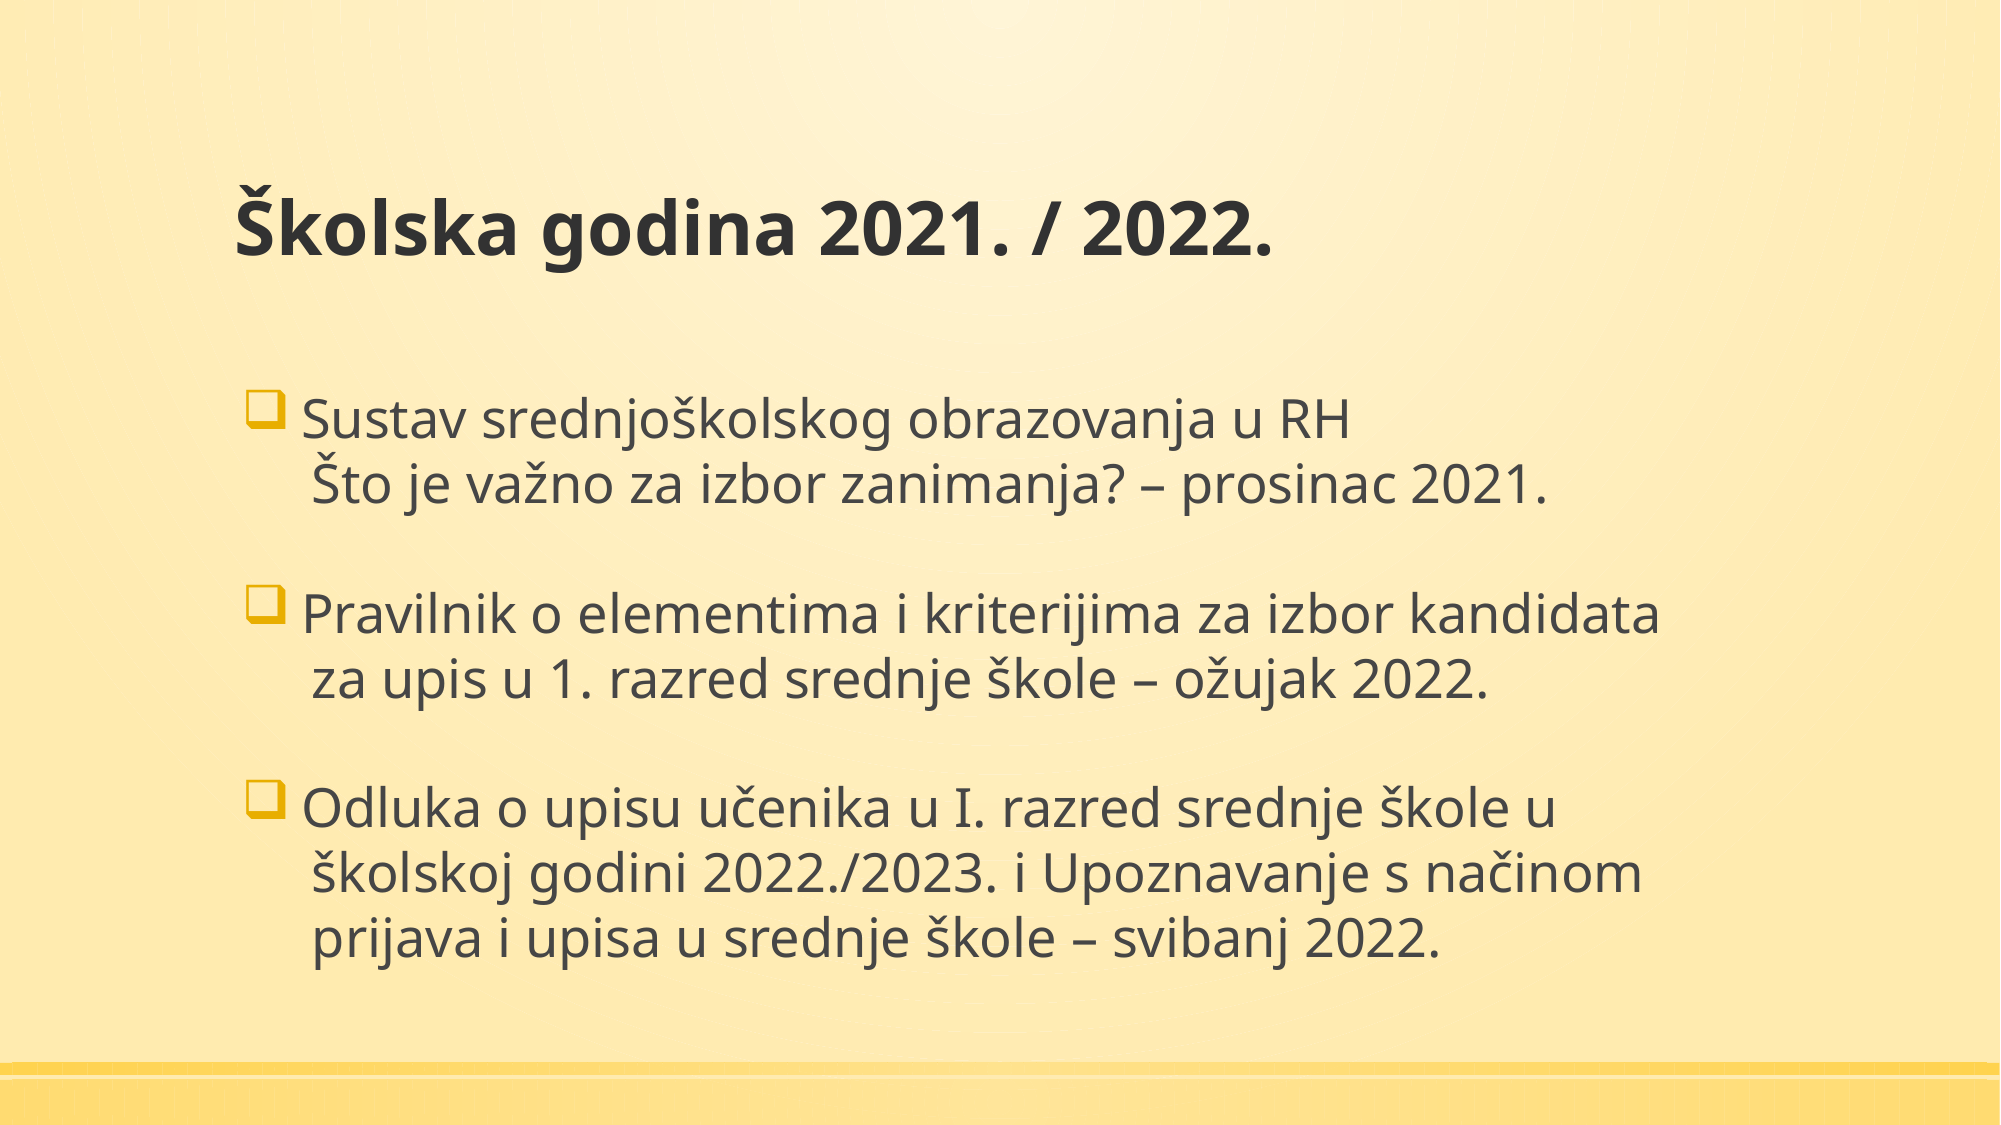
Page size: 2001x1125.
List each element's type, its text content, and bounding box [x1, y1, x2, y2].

list Sustav srednjoškolskog obrazovanja u RH Što je važno za izbor zanimanja? – prosinac 2021. Pravilnik o elementima i kriterijima za izbor kandidata za upis u 1. razred srednje škole – ožujak 2022. Odluka o upisu učenika u I. razred srednje škole u školskoj godini 2022./2023. i Upoznavanje s načinom prijava i upisa u srednje škole – svibanj 2022. [219, 311, 1780, 990]
title Školska godina 2021. / 2022. [219, 76, 1780, 279]
